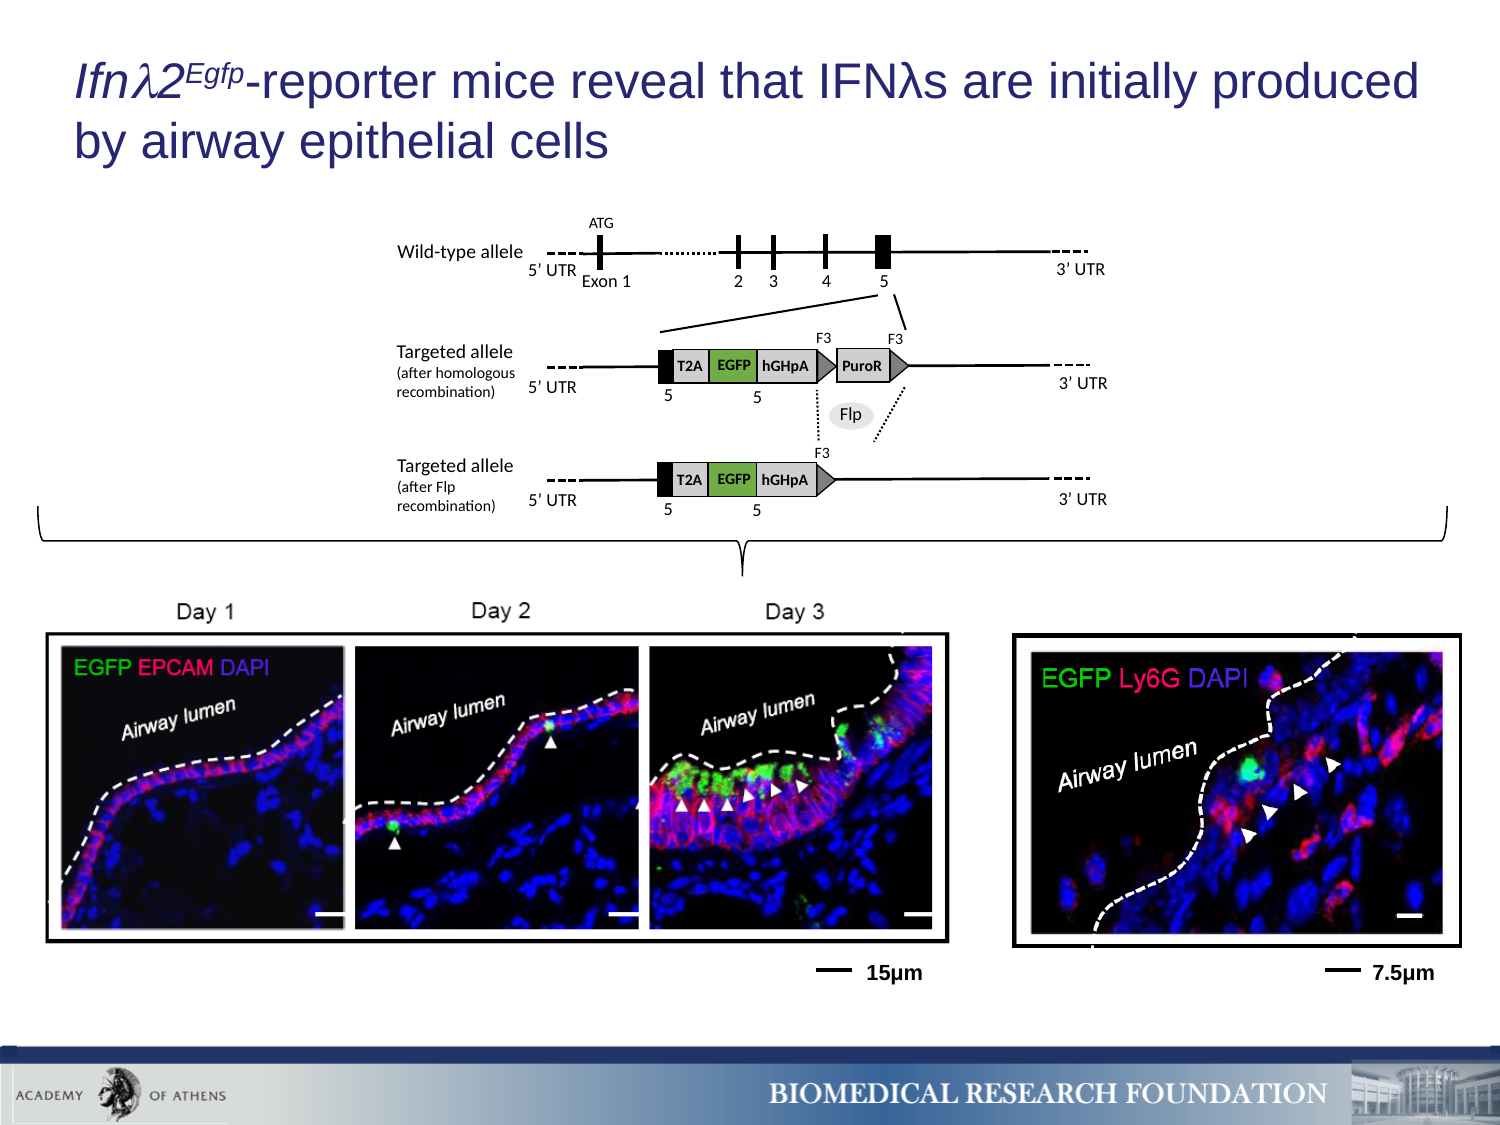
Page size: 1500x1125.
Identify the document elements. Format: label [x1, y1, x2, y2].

picture [37, 600, 960, 953]
text_box [0, 0, 1500, 1125]
picture [1003, 624, 1468, 956]
picture [384, 208, 1145, 533]
